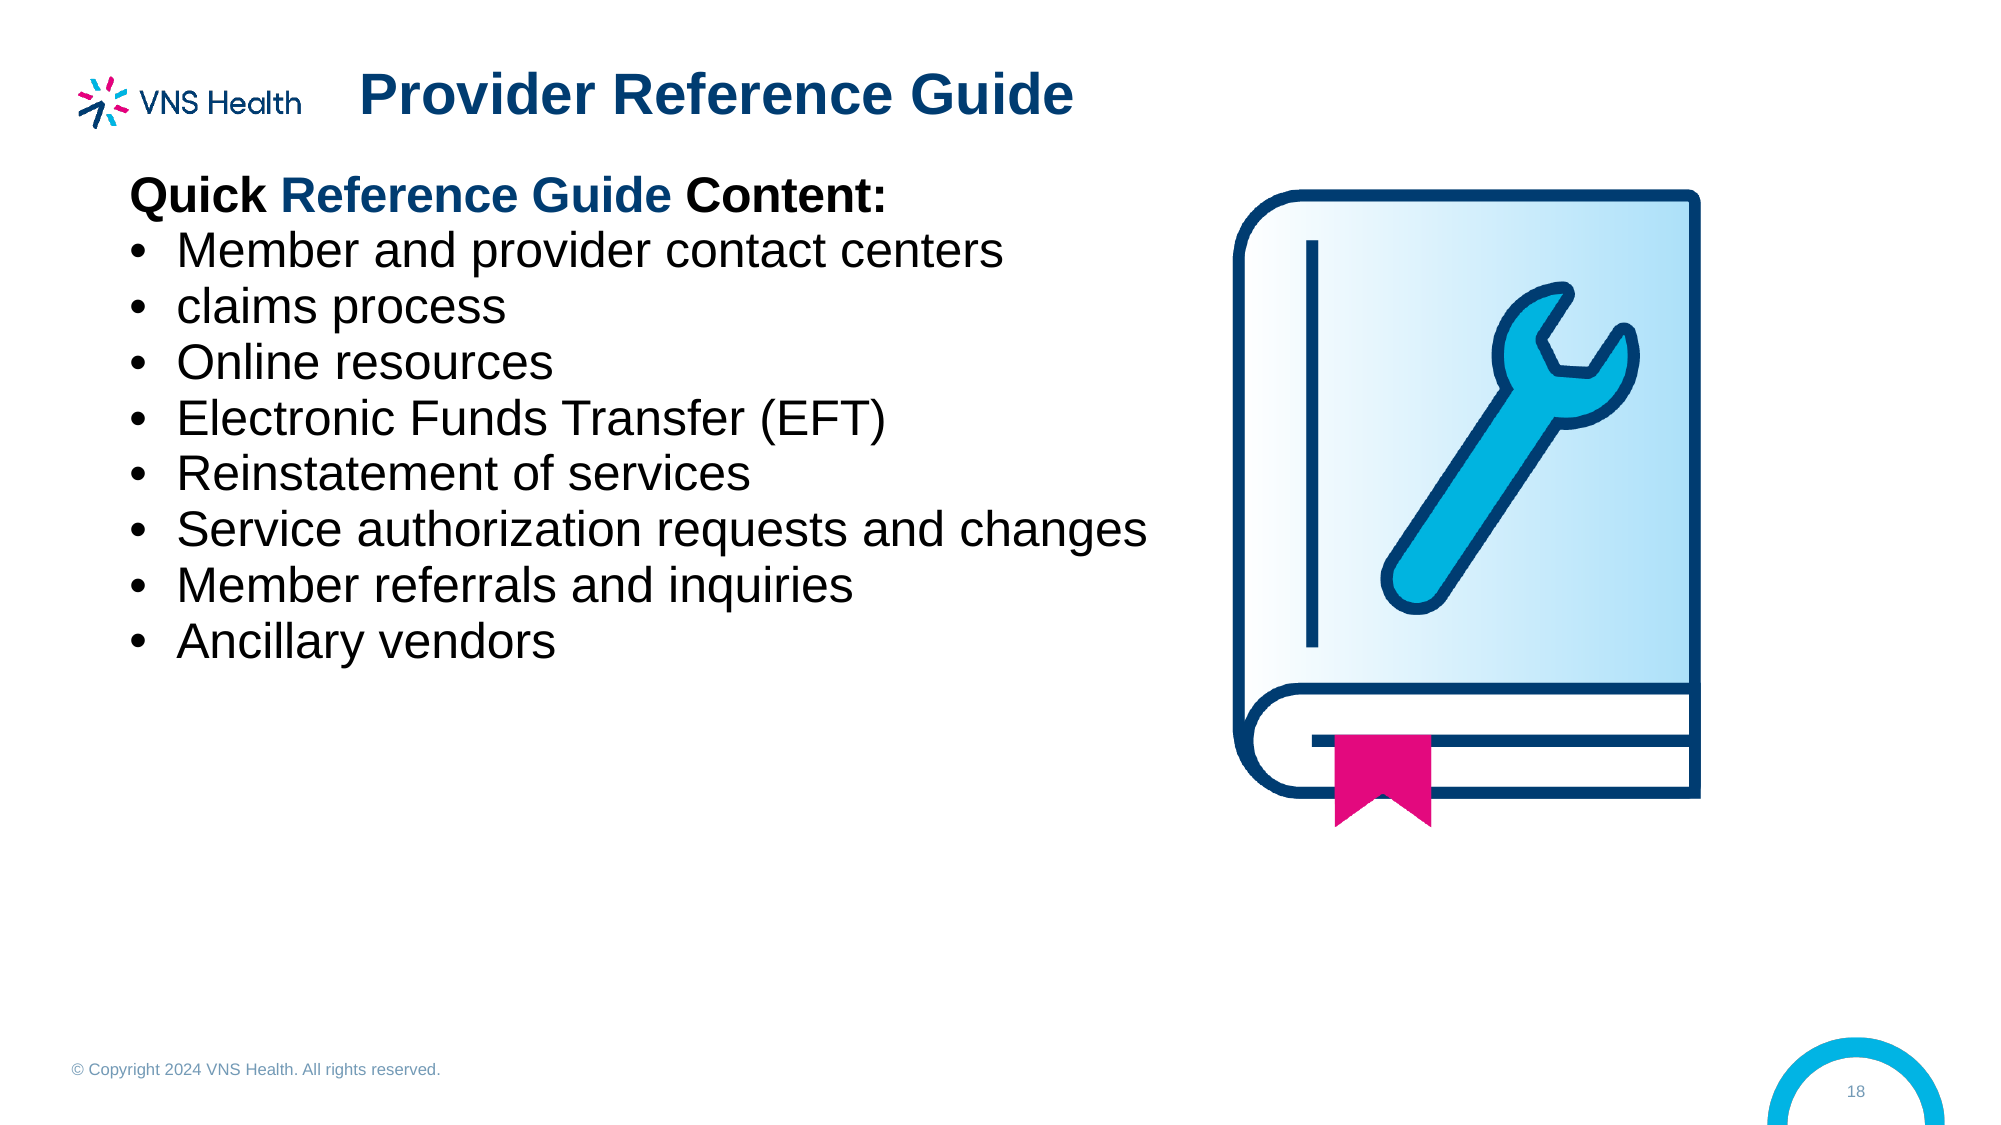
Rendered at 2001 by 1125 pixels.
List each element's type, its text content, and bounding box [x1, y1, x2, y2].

table_header Quick Reference Guide Content: Member and provider contact centers claims process Online resources Electronic Funds Transfer (EFT) Reinstatement of services Service authorization requests and changes Member referrals and inquiries Ancillary vendors [115, 160, 1966, 915]
picture [1768, 1038, 1837, 1108]
picture [1875, 1038, 1945, 1111]
footer © Copyright 2024 VNS Health. All rights reserved. [56, 1049, 468, 1090]
picture [72, 70, 306, 135]
slide_number 18 [1787, 1056, 1925, 1125]
title Provider Reference Guide [359, 47, 1874, 127]
picture [1116, 159, 1818, 860]
